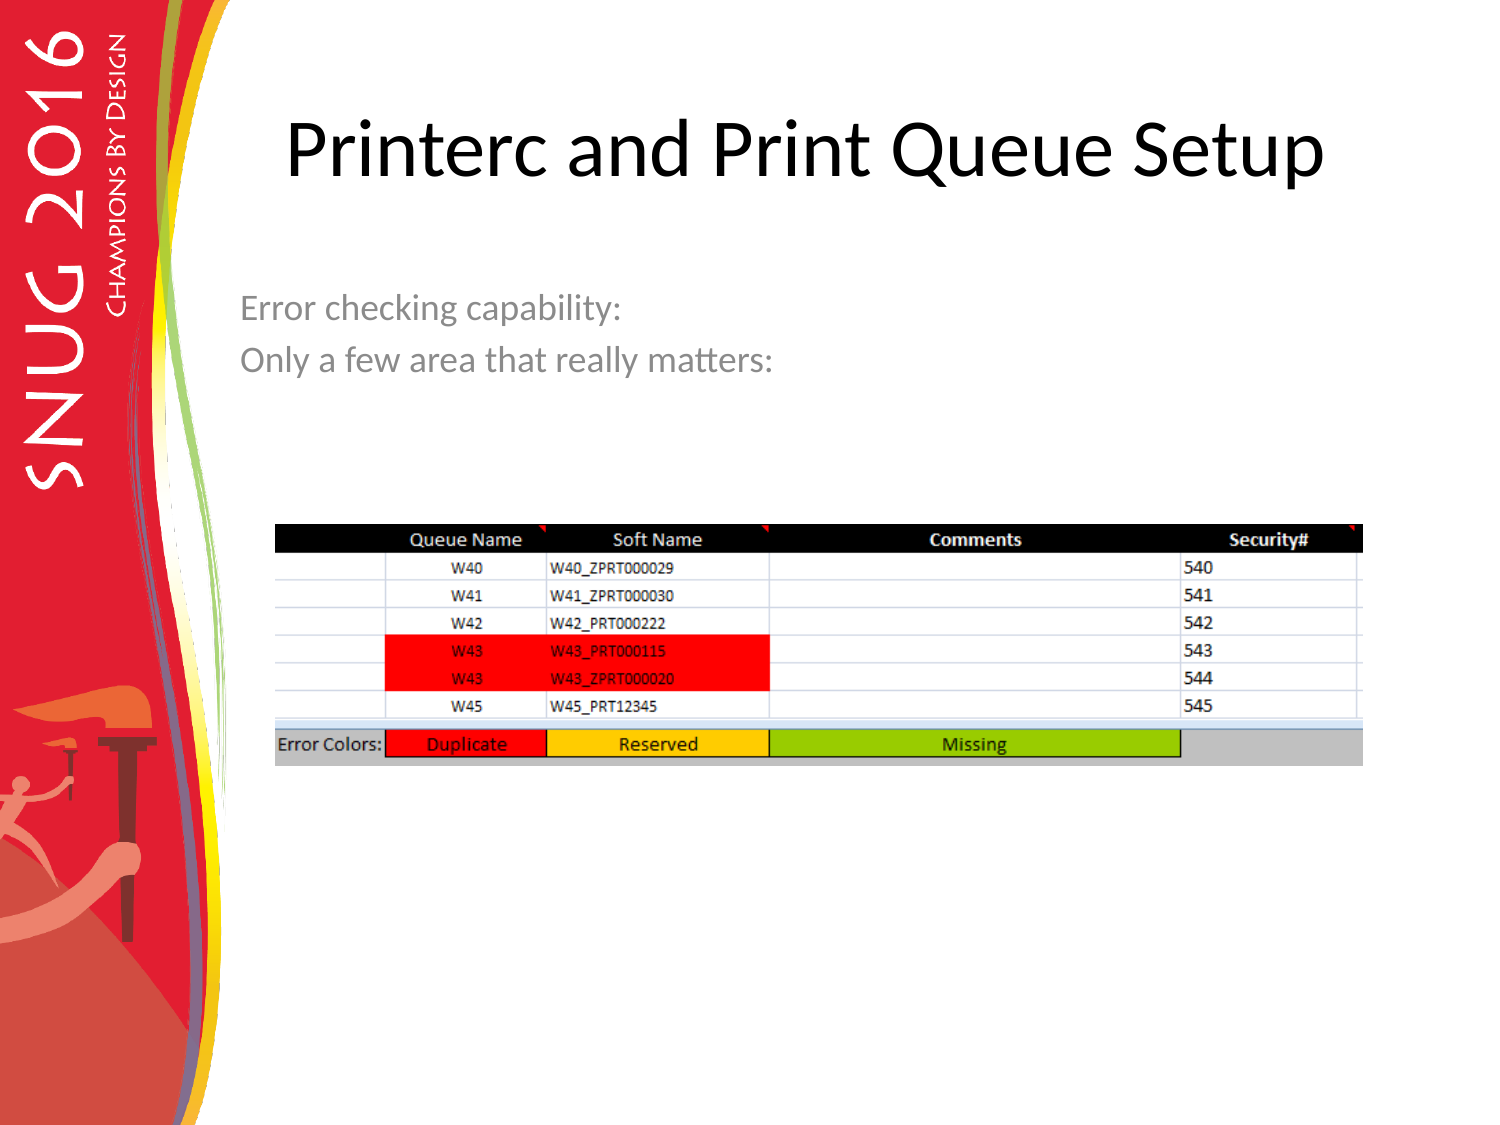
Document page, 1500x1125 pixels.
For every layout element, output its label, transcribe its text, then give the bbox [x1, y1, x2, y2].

picture [274, 524, 1363, 766]
picture [0, 0, 233, 1125]
title Printerc and Print Queue Setup [237, 75, 1388, 213]
subtitle Error checking capability: Only a few area that really matters: [237, 275, 1463, 1088]
